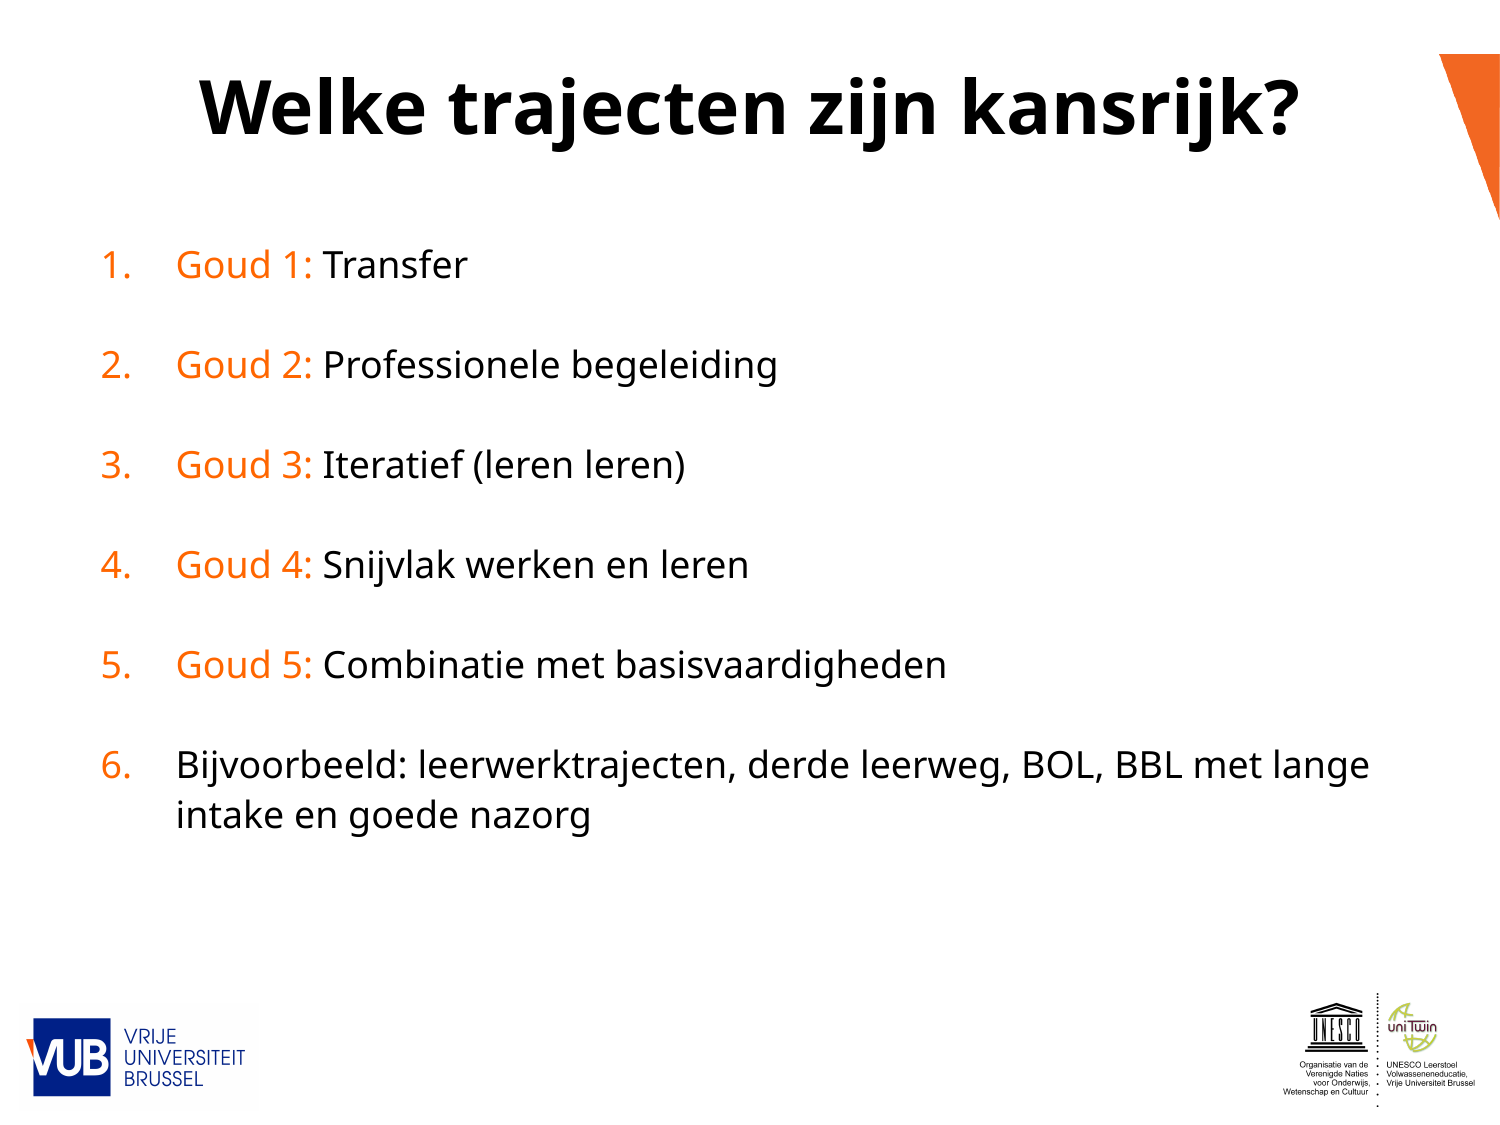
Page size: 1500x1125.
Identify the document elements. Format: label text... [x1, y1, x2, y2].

picture [19, 1003, 259, 1111]
list Goud 1: Transfer Goud 2: Professionele begeleiding Goud 3: Iteratief (leren leren) Goud 4: Snijvlak werken en leren Goud 5: Combinatie met basisvaardigheden Bijvoorbeeld: leerwerktrajecten, derde leerweg, BOL, BBL met lange intake en goede nazorg [100, 186, 1433, 979]
picture [1283, 993, 1475, 1107]
title Welke trajecten zijn kansrijk? [103, 59, 1397, 186]
picture [1439, 54, 1500, 220]
